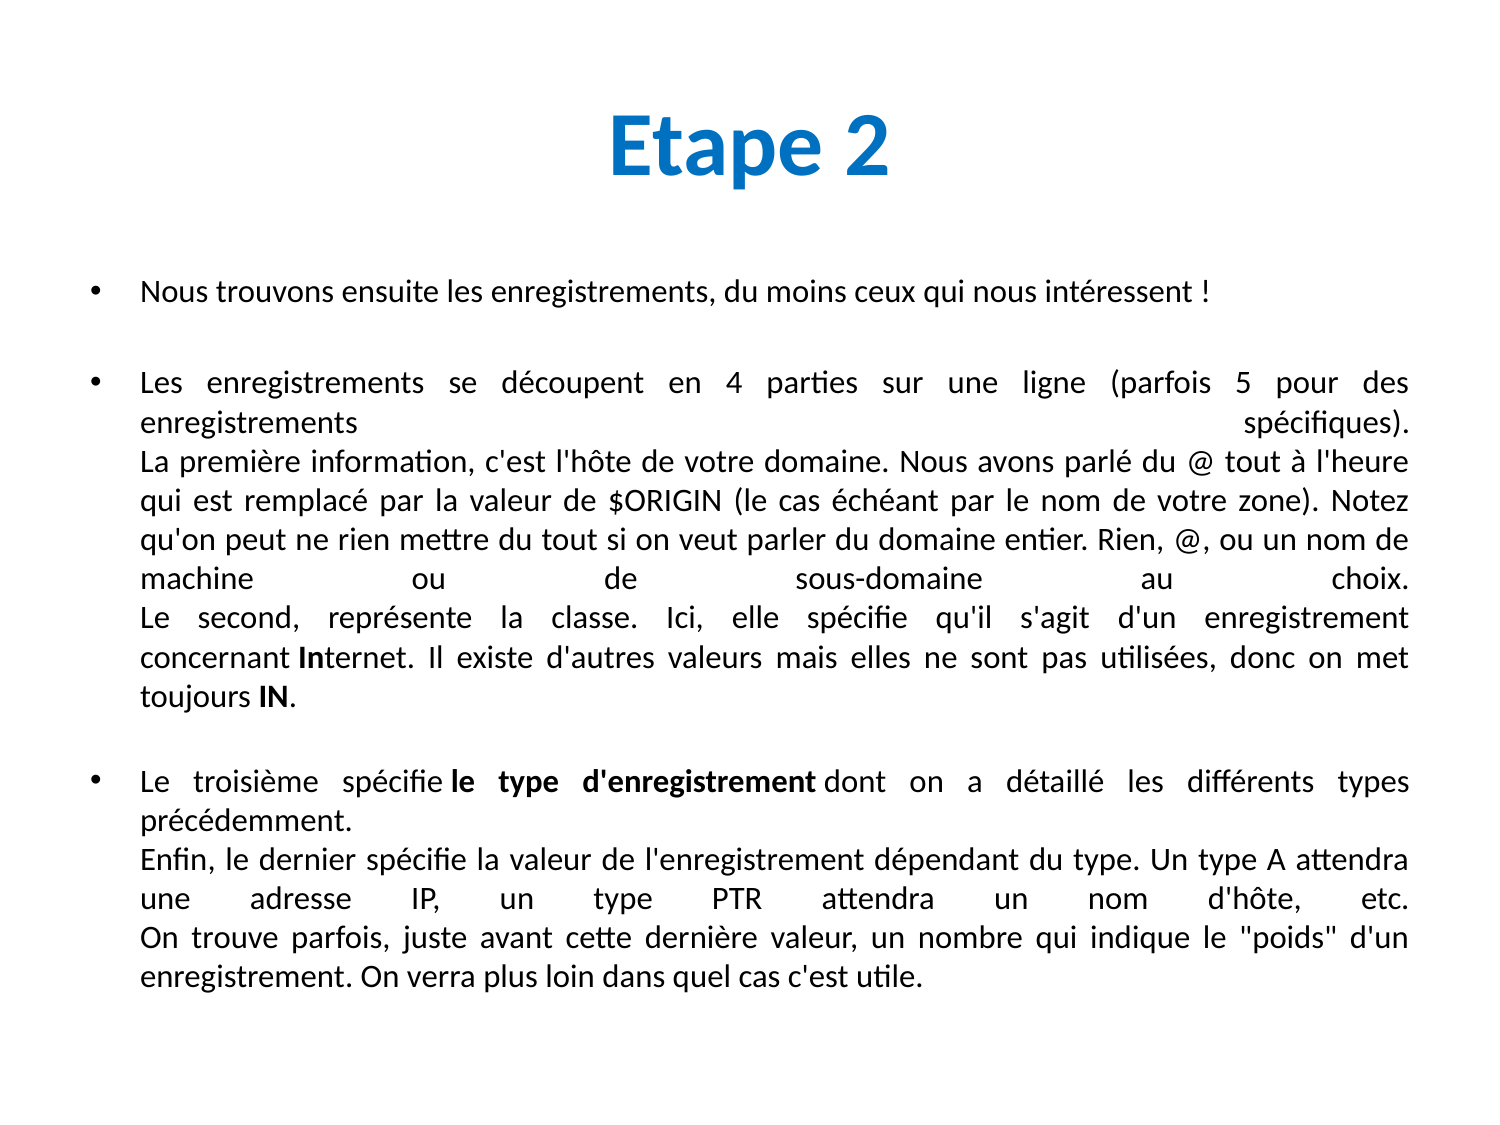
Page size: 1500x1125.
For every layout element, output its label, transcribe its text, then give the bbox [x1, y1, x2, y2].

list Nous trouvons ensuite les enregistrements, du moins ceux qui nous intéressent ! Les enregistrements se découpent en 4 parties sur une ligne (parfois 5 pour des enregistrements spécifiques). La première information, c'est l'hôte de votre domaine. Nous avons parlé du @ tout à l'heure qui est remplacé par la valeur de $ORIGIN (le cas échéant par le nom de votre zone). Notez qu'on peut ne rien mettre du tout si on veut parler du domaine entier. Rien, @, ou un nom de machine ou de sous-domaine au choix. Le second, représente la classe. Ici, elle spécifie qu'il s'agit d'un enregistrement concernant Internet. Il existe d'autres valeurs mais elles ne sont pas utilisées, donc on met toujours IN. Le troisième spécifie le type d'enregistrement dont on a détaillé les différents types précédemment. Enfin, le dernier spécifie la valeur de l'enregistrement dépendant du type. Un type A attendra une adresse IP, un type PTR attendra un nom d'hôte, etc. On trouve parfois, juste avant cette dernière valeur, un nombre qui indique le "poids" d'un enregistrement. On verra plus loin dans quel cas c'est utile. [75, 262, 1425, 1005]
title Etape 2 [75, 45, 1425, 233]
